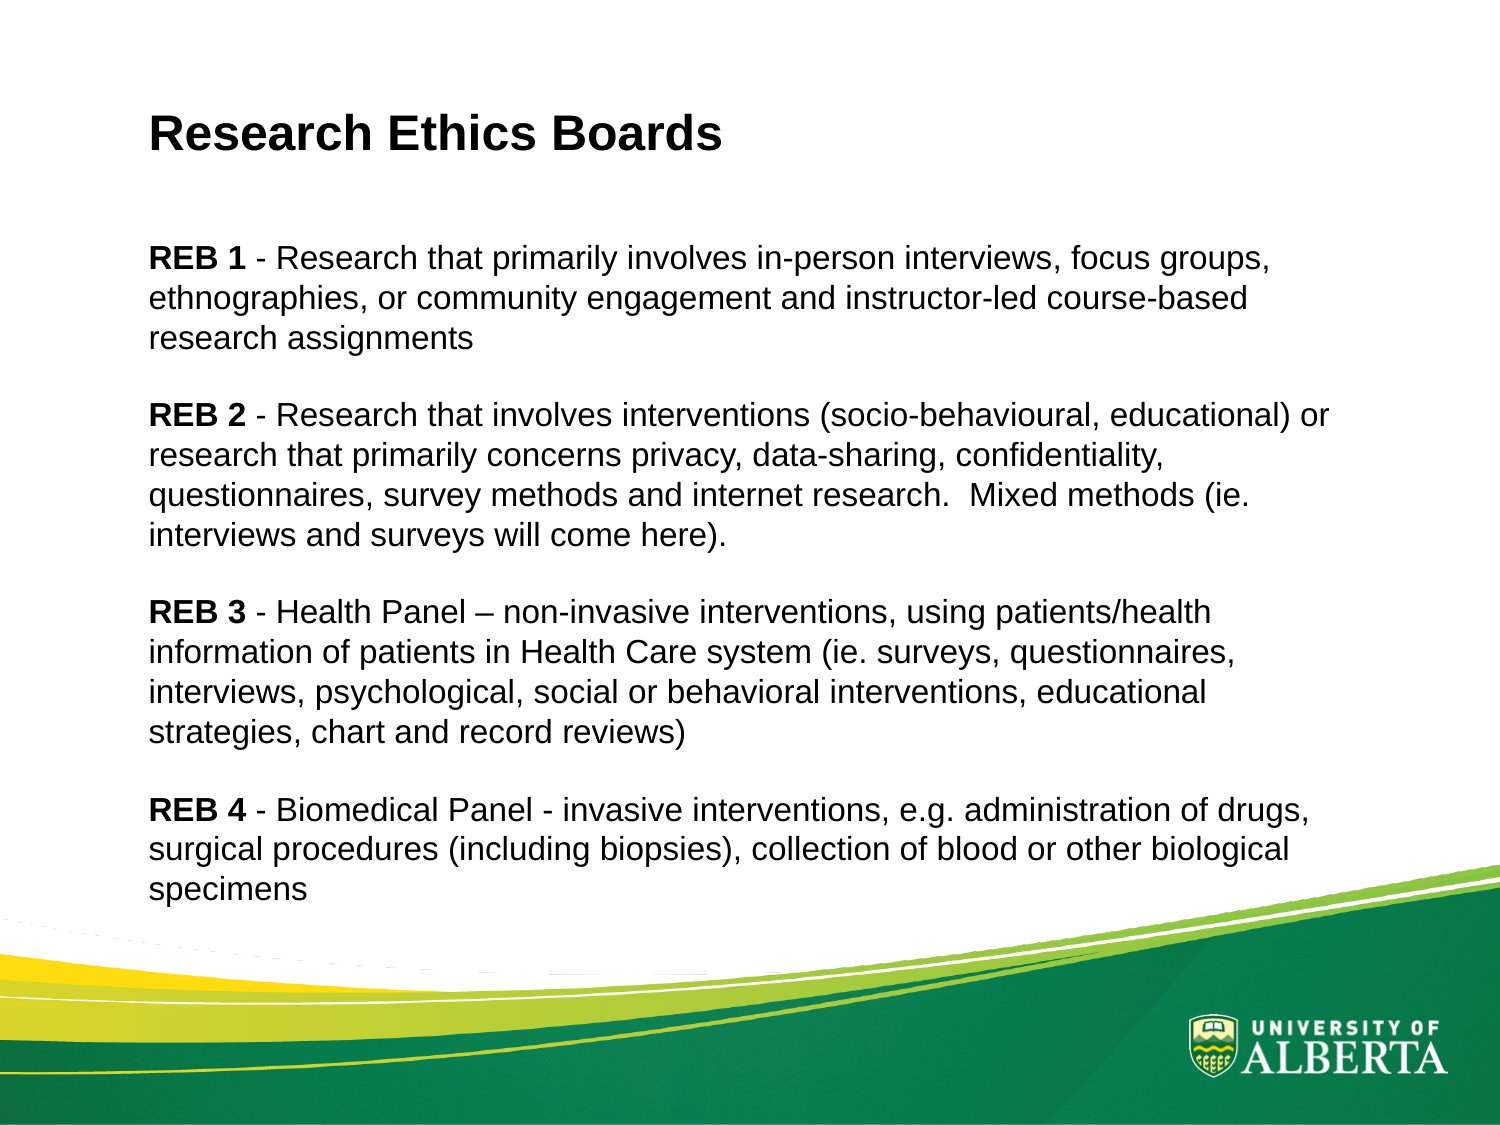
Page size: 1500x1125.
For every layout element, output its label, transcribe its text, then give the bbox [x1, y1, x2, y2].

title Research Ethics Boards [133, 92, 1375, 172]
picture [0, 856, 1500, 1125]
list REB 1 - Research that primarily involves in-person interviews, focus groups, ethnographies, or community engagement and instructor-led course-based research assignments REB 2 - Research that involves interventions (socio-behavioural, educational) or research that primarily concerns privacy, data-sharing, confidentiality, questionnaires, survey methods and internet research. Mixed methods (ie. interviews and surveys will come here). REB 3 - Health Panel – non-invasive interventions, using patients/health information of patients in Health Care system (ie. surveys, questionnaires, interviews, psychological, social or behavioral interventions, educational strategies, chart and record reviews) REB 4 - Biomedical Panel - invasive interventions, e.g. administration of drugs, surgical procedures (including biopsies), collection of blood or other biological specimens [133, 228, 1375, 879]
